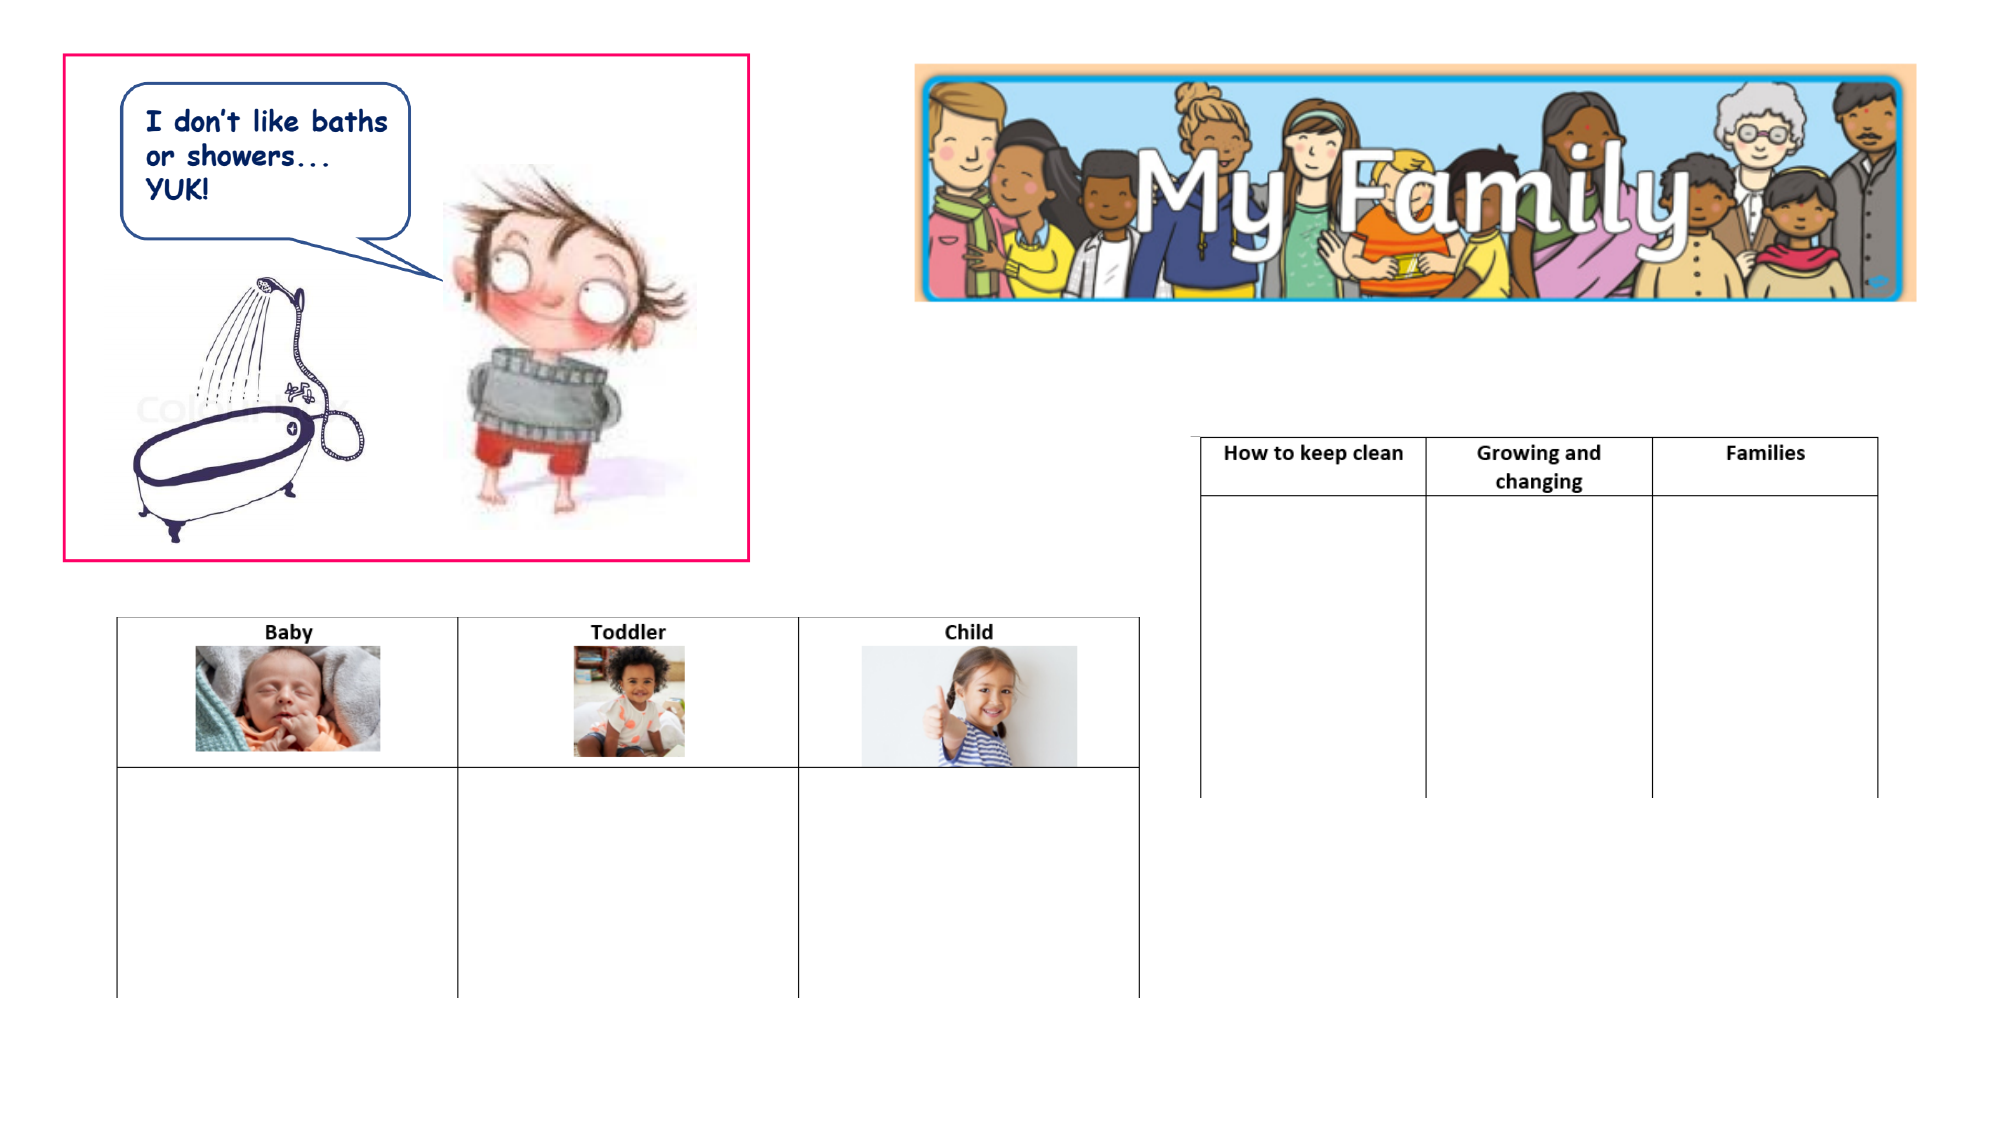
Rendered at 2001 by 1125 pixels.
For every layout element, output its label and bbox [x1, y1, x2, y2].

picture [62, 47, 758, 563]
picture [910, 47, 1938, 318]
picture [114, 617, 1142, 998]
picture [1190, 436, 1886, 798]
